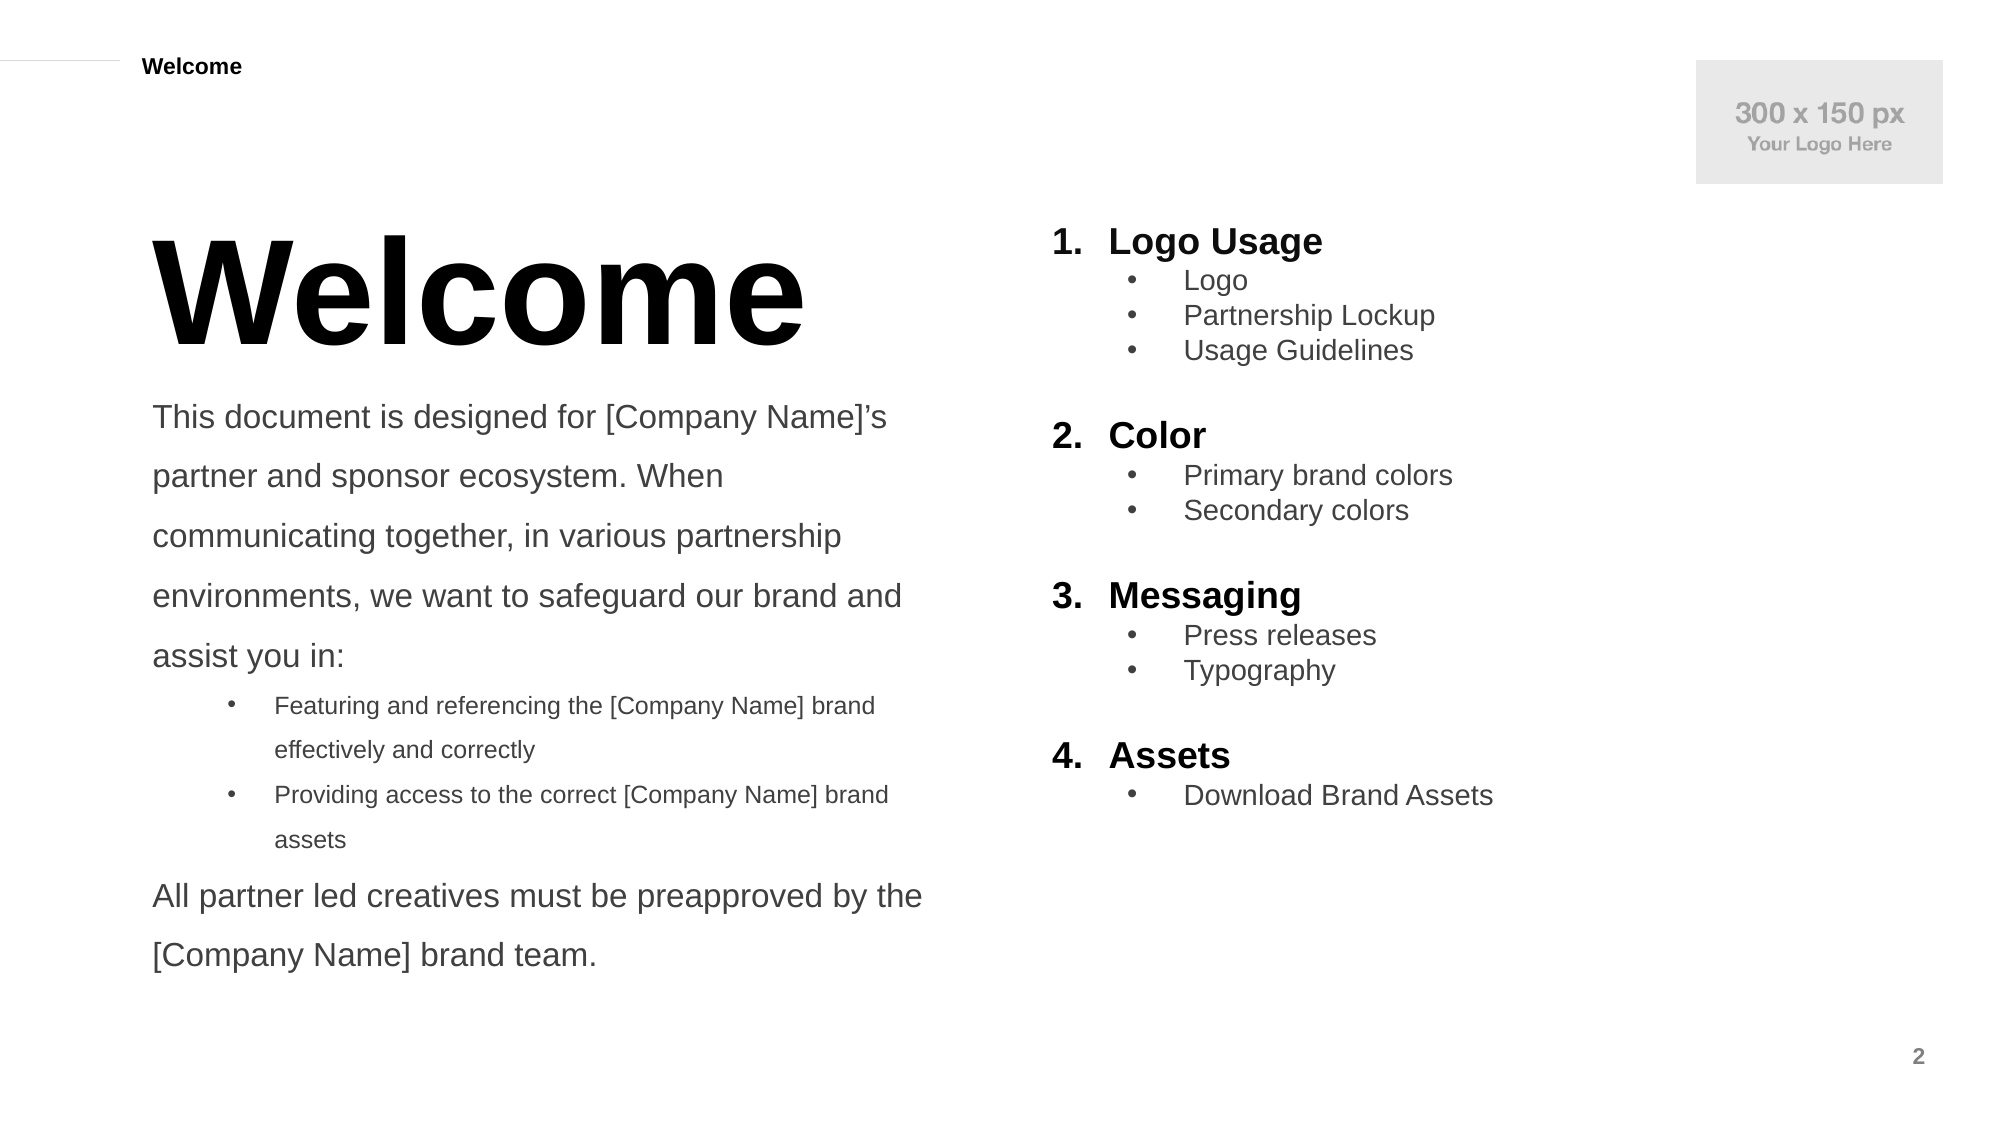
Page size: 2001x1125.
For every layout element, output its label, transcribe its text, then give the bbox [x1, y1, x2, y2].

picture [1696, 60, 1943, 184]
text_box Welcome [137, 47, 1171, 84]
text_box 2 [1897, 1034, 1941, 1077]
text_box Logo Usage Logo Partnership Lockup Usage Guidelines Color Primary brand colors Secondary colors Messaging Press releases Typography Assets Download Brand Assets [1037, 209, 1630, 819]
text_box Welcome This document is designed for [Company Name]’s partner and sponsor ecosystem. When communicating together, in various partnership environments, we want to safeguard our brand and assist you in: Featuring and referencing the [Company Name] brand effectively and correctly Providing access to the correct [Company Name] brand assets All partner led creatives must be preapproved by the [Company Name] brand team. [137, 97, 943, 981]
